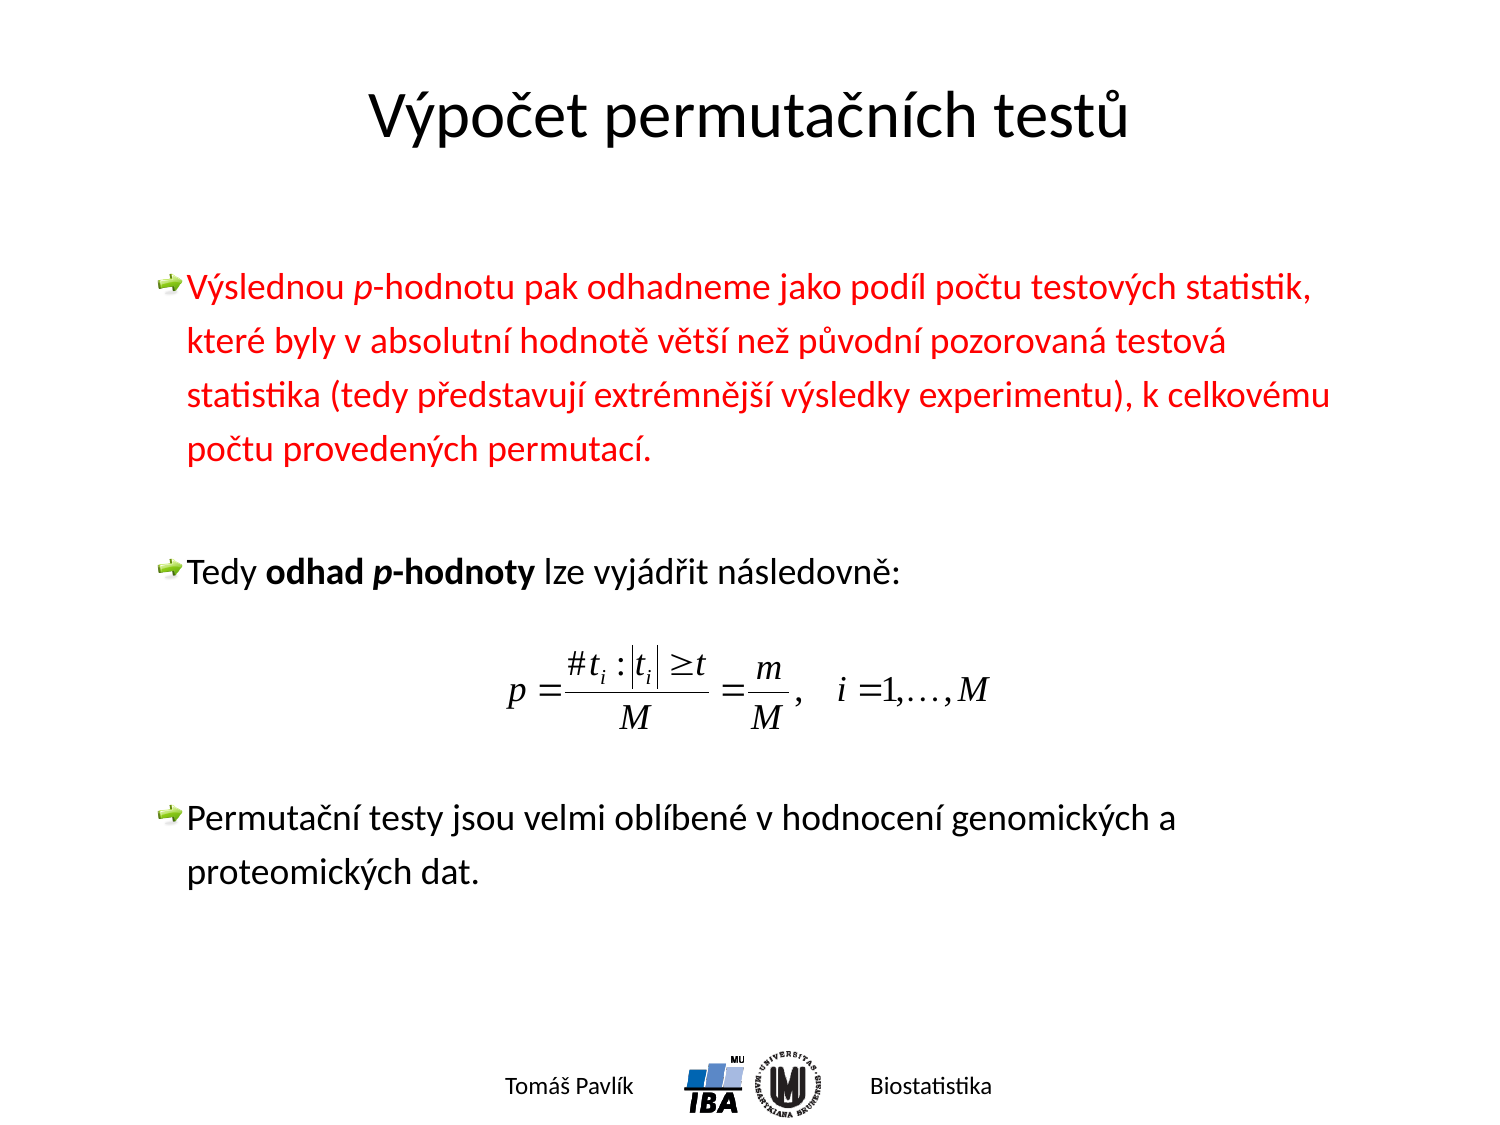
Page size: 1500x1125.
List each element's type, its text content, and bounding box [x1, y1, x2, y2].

text_box Výslednou p-hodnotu pak odhadneme jako podíl počtu testových statistik, které byly v absolutní hodnotě větší než původní pozorovaná testová statistika (tedy představují extrémnější výsledky experimentu), k celkovému počtu provedených permutací. Tedy odhad p-hodnoty lze vyjádřit následovně: Permutační testy jsou velmi oblíbené v hodnocení genomických a proteomických dat. [141, 246, 1371, 985]
picture [755, 1051, 821, 1118]
picture [684, 1056, 744, 1113]
title Výpočet permutačních testů [75, 45, 1425, 176]
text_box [497, 637, 1002, 739]
picture [156, 271, 184, 299]
picture [156, 556, 184, 583]
picture [156, 802, 184, 829]
